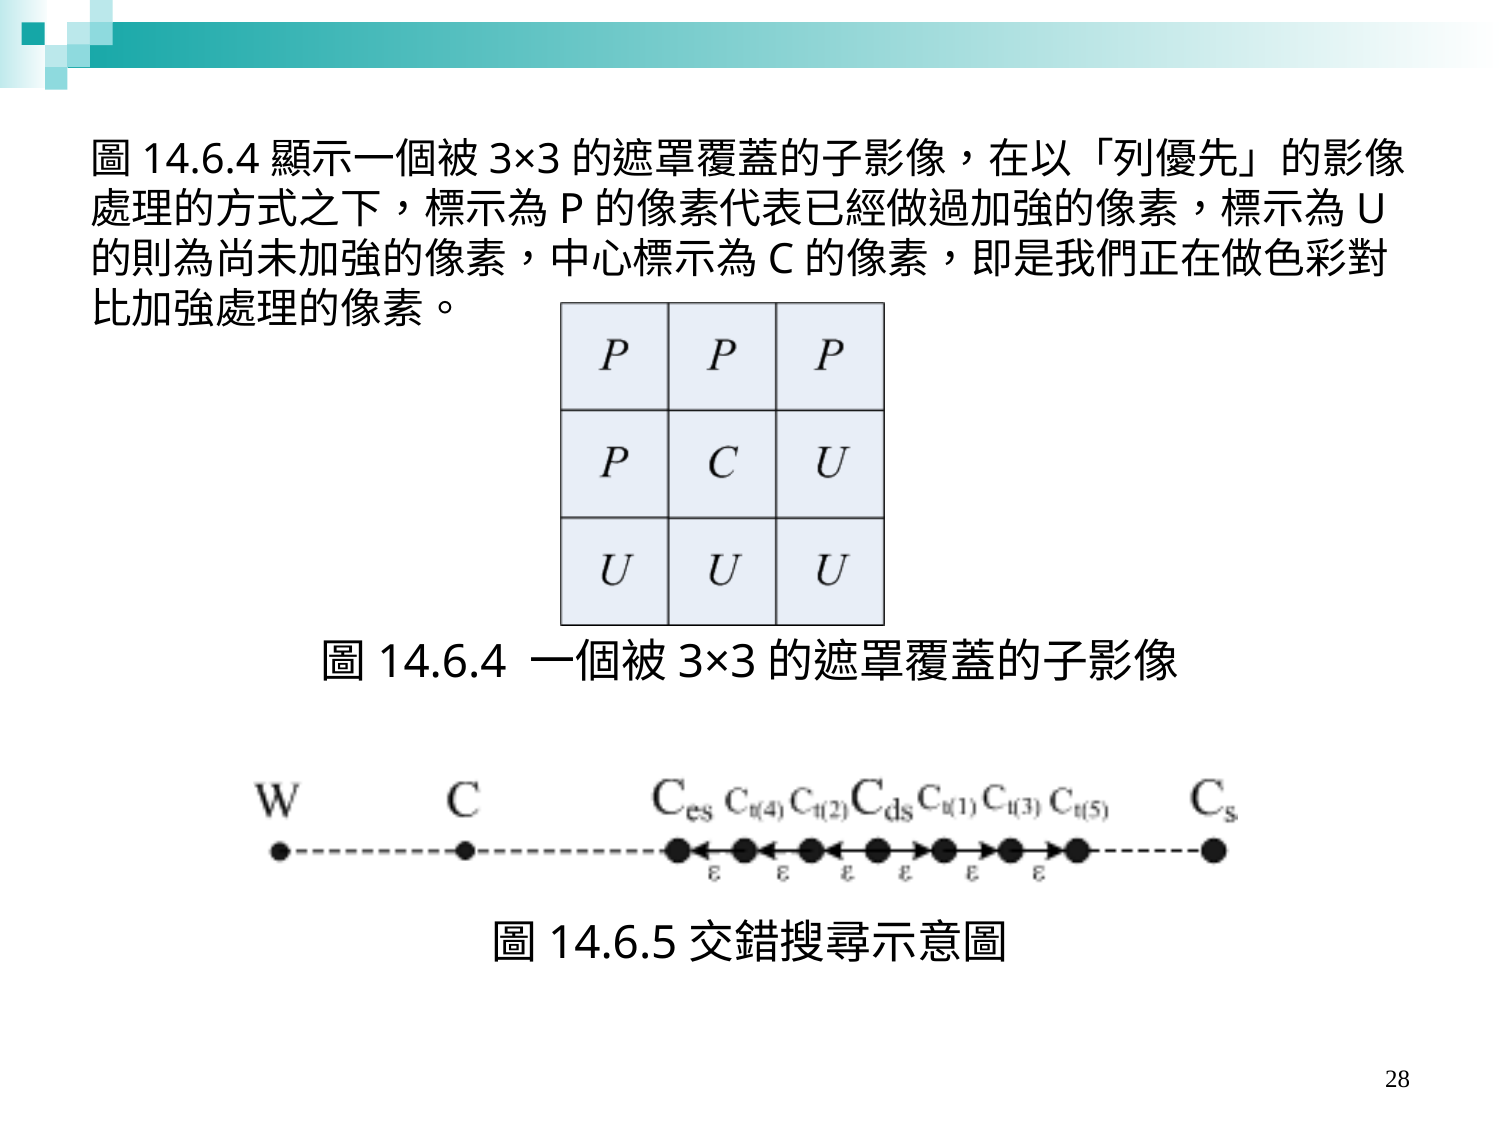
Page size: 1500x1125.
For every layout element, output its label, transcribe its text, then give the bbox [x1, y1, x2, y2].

picture [560, 302, 885, 627]
text_box 圖14.6.5交錯搜尋示意圖 [476, 905, 1024, 976]
picture [253, 761, 1238, 889]
text_box 圖14.6.4 一個被3×3的遮罩覆蓋的子影像 [305, 624, 1195, 694]
slide_number 28 [1074, 1024, 1426, 1101]
list 圖14.6.4顯示一個被3×3的遮罩覆蓋的子影像，在以「列優先」的影像處理的方式之下，標示為P的像素代表已經做過加強的像素，標示為U的則為尚未加強的像素，中心標示為C的像素，即是我們正在做色彩對比加強處理的像素。 [75, 123, 1425, 1012]
